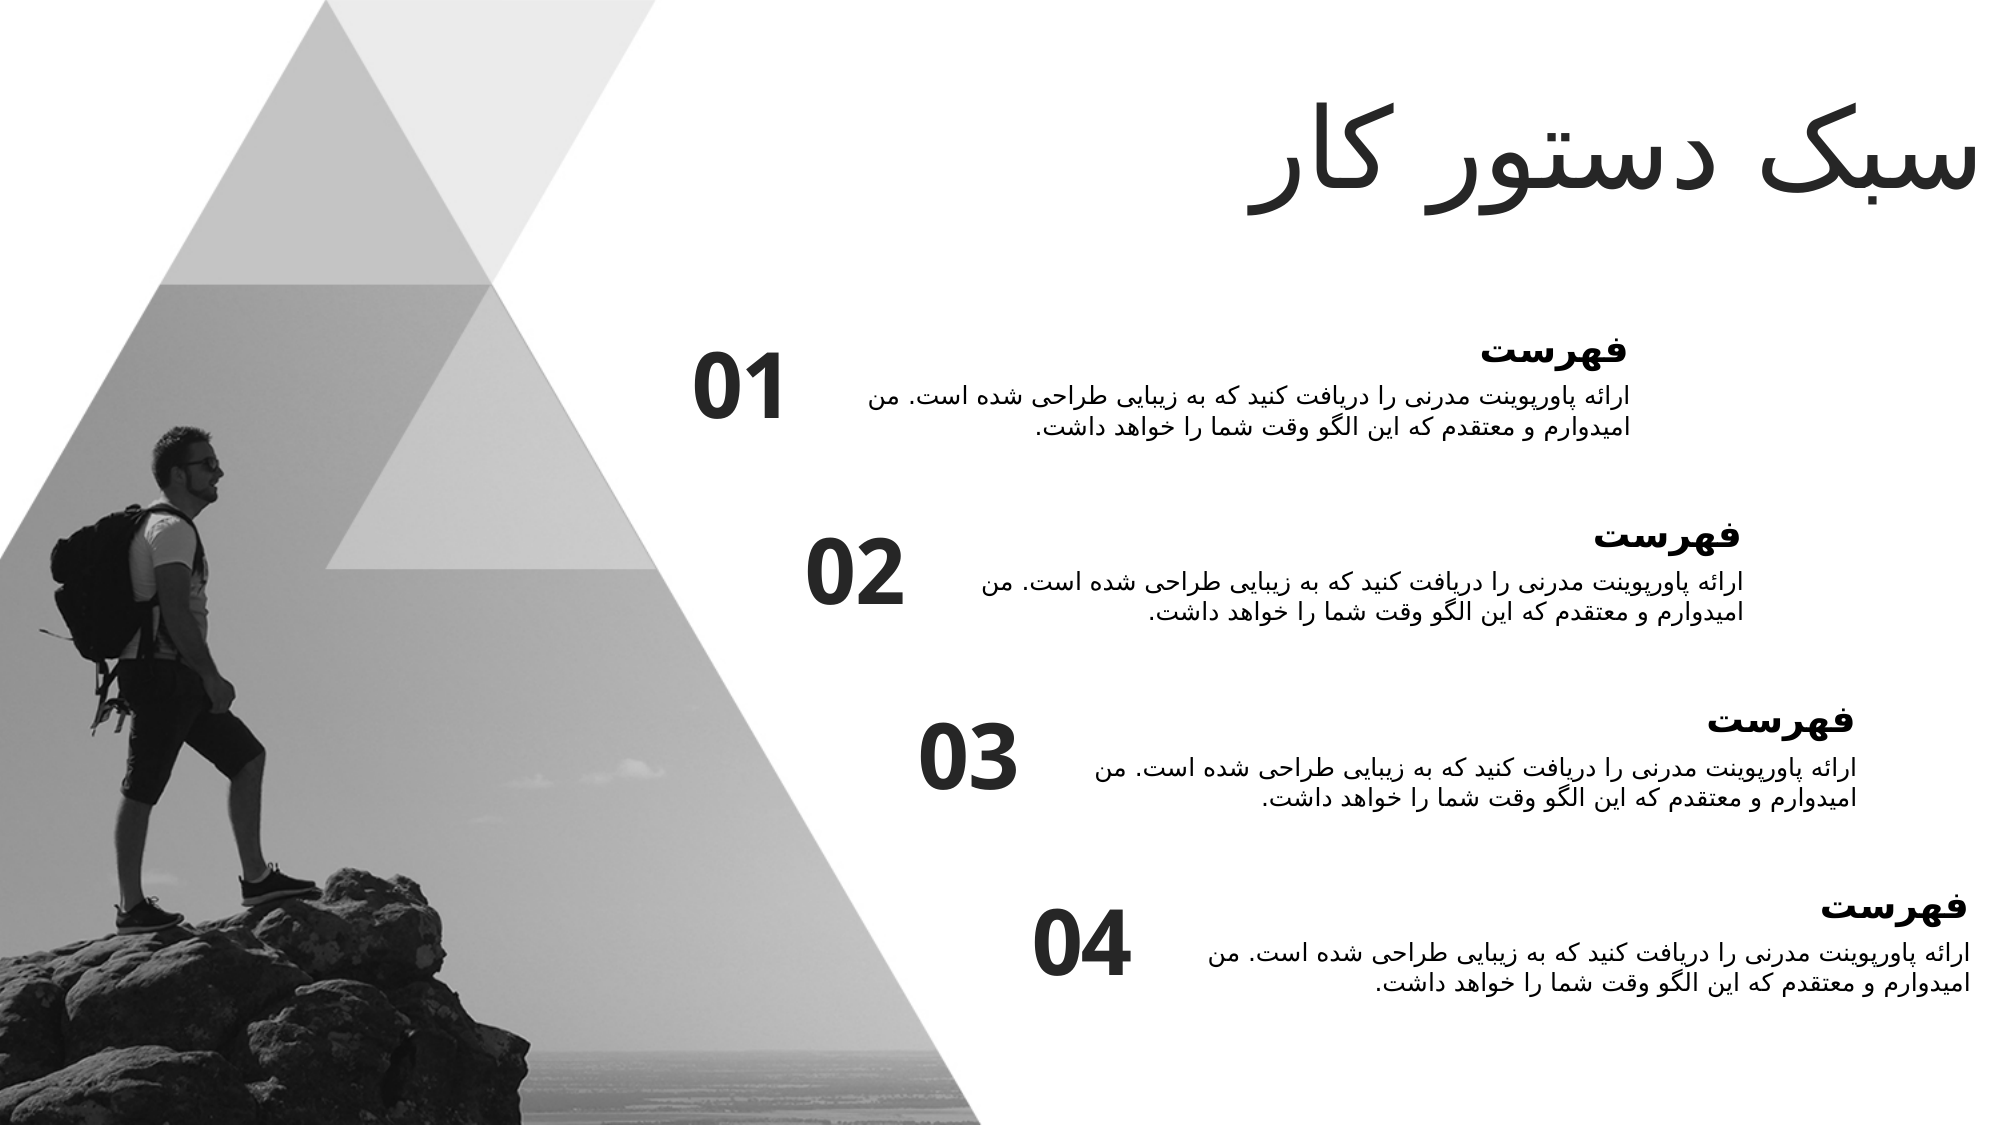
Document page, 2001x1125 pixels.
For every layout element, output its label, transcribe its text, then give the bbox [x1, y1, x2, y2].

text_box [1003, 873, 1987, 1005]
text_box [777, 502, 1760, 634]
text_box سبک دستور کار [690, 68, 2000, 219]
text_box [663, 317, 1647, 449]
picture [0, 0, 2001, 1125]
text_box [890, 688, 1874, 820]
